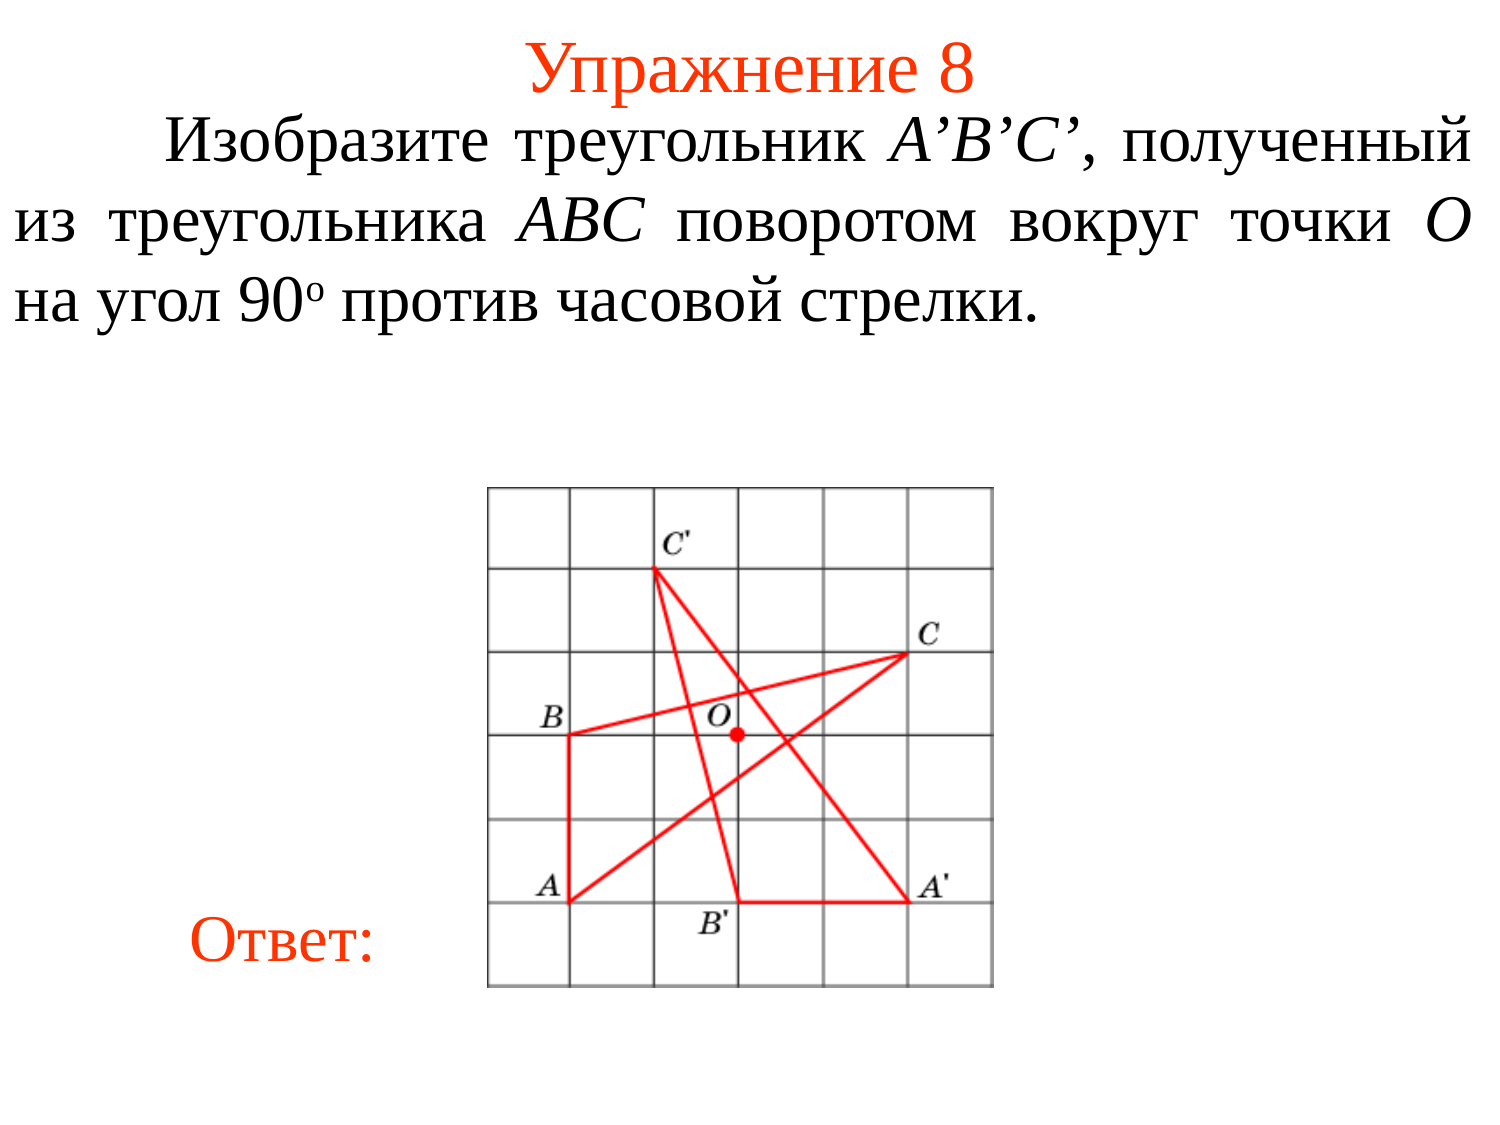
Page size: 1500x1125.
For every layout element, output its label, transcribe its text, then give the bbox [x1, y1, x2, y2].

text_box Изобразите треугольник A’B’C’, полученный из треугольника ABС поворотом вокруг точки O на угол 90о против часовой стрелки. [0, 87, 1488, 343]
title Упражнение 8 [112, 24, 1388, 87]
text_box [174, 487, 994, 988]
